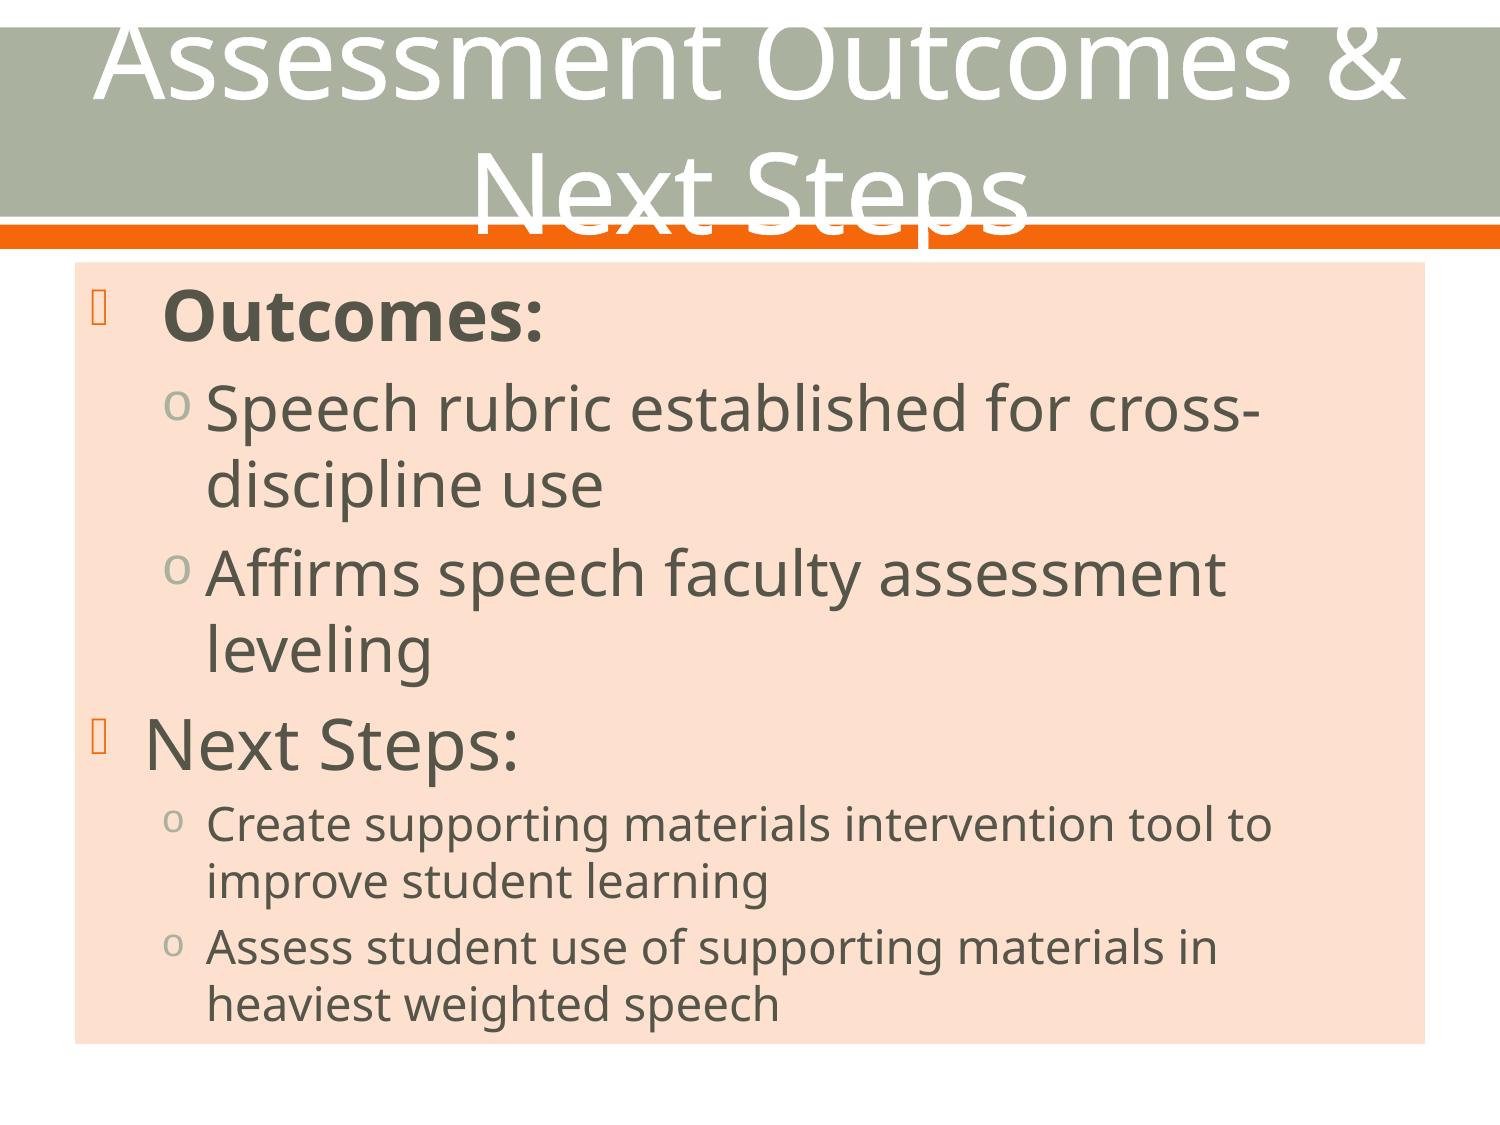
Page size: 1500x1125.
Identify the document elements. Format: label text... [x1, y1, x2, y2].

title Assessment Outcomes & Next Steps [75, 29, 1425, 213]
list Outcomes: Speech rubric established for cross-discipline use Affirms speech faculty assessment leveling Next Steps: Create supporting materials intervention tool to improve student learning Assess student use of supporting materials in heaviest weighted speech [75, 262, 1425, 1044]
